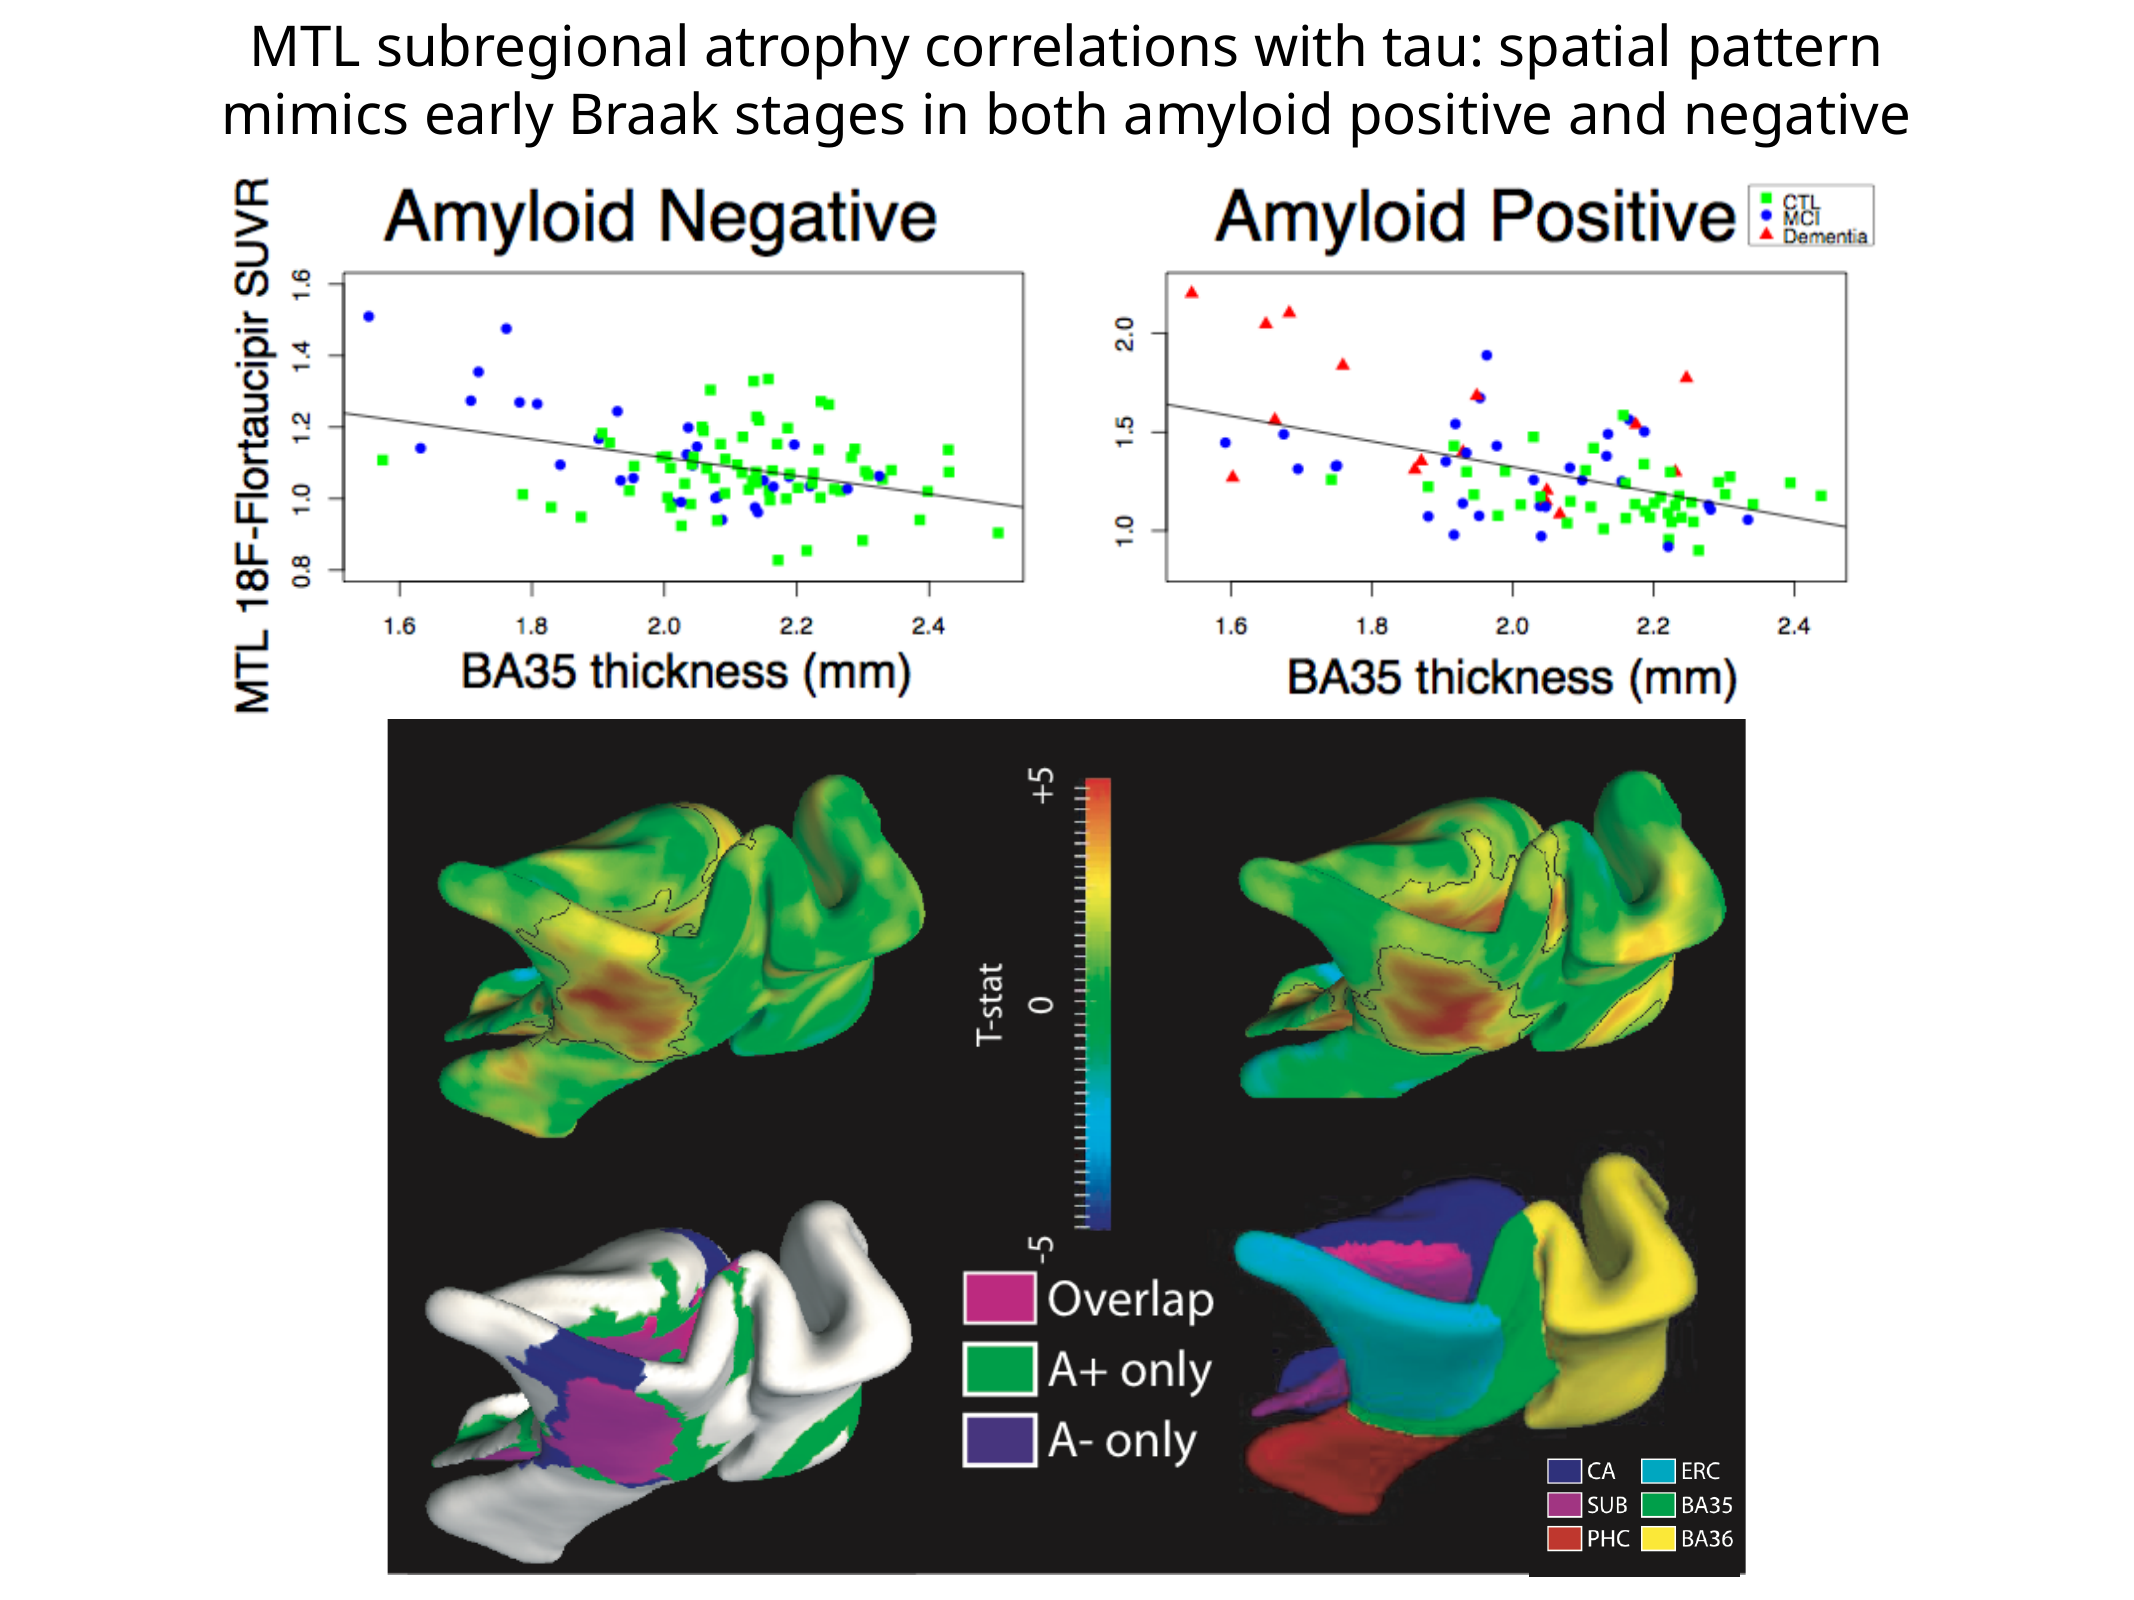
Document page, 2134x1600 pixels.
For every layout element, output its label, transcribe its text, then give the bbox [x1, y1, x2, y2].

subtitle MTL subregional atrophy correlations with tau: spatial pattern mimics early Braak stages in both amyloid positive and negative [45, 1, 2088, 188]
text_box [387, 719, 1746, 1577]
picture [226, 156, 1907, 729]
